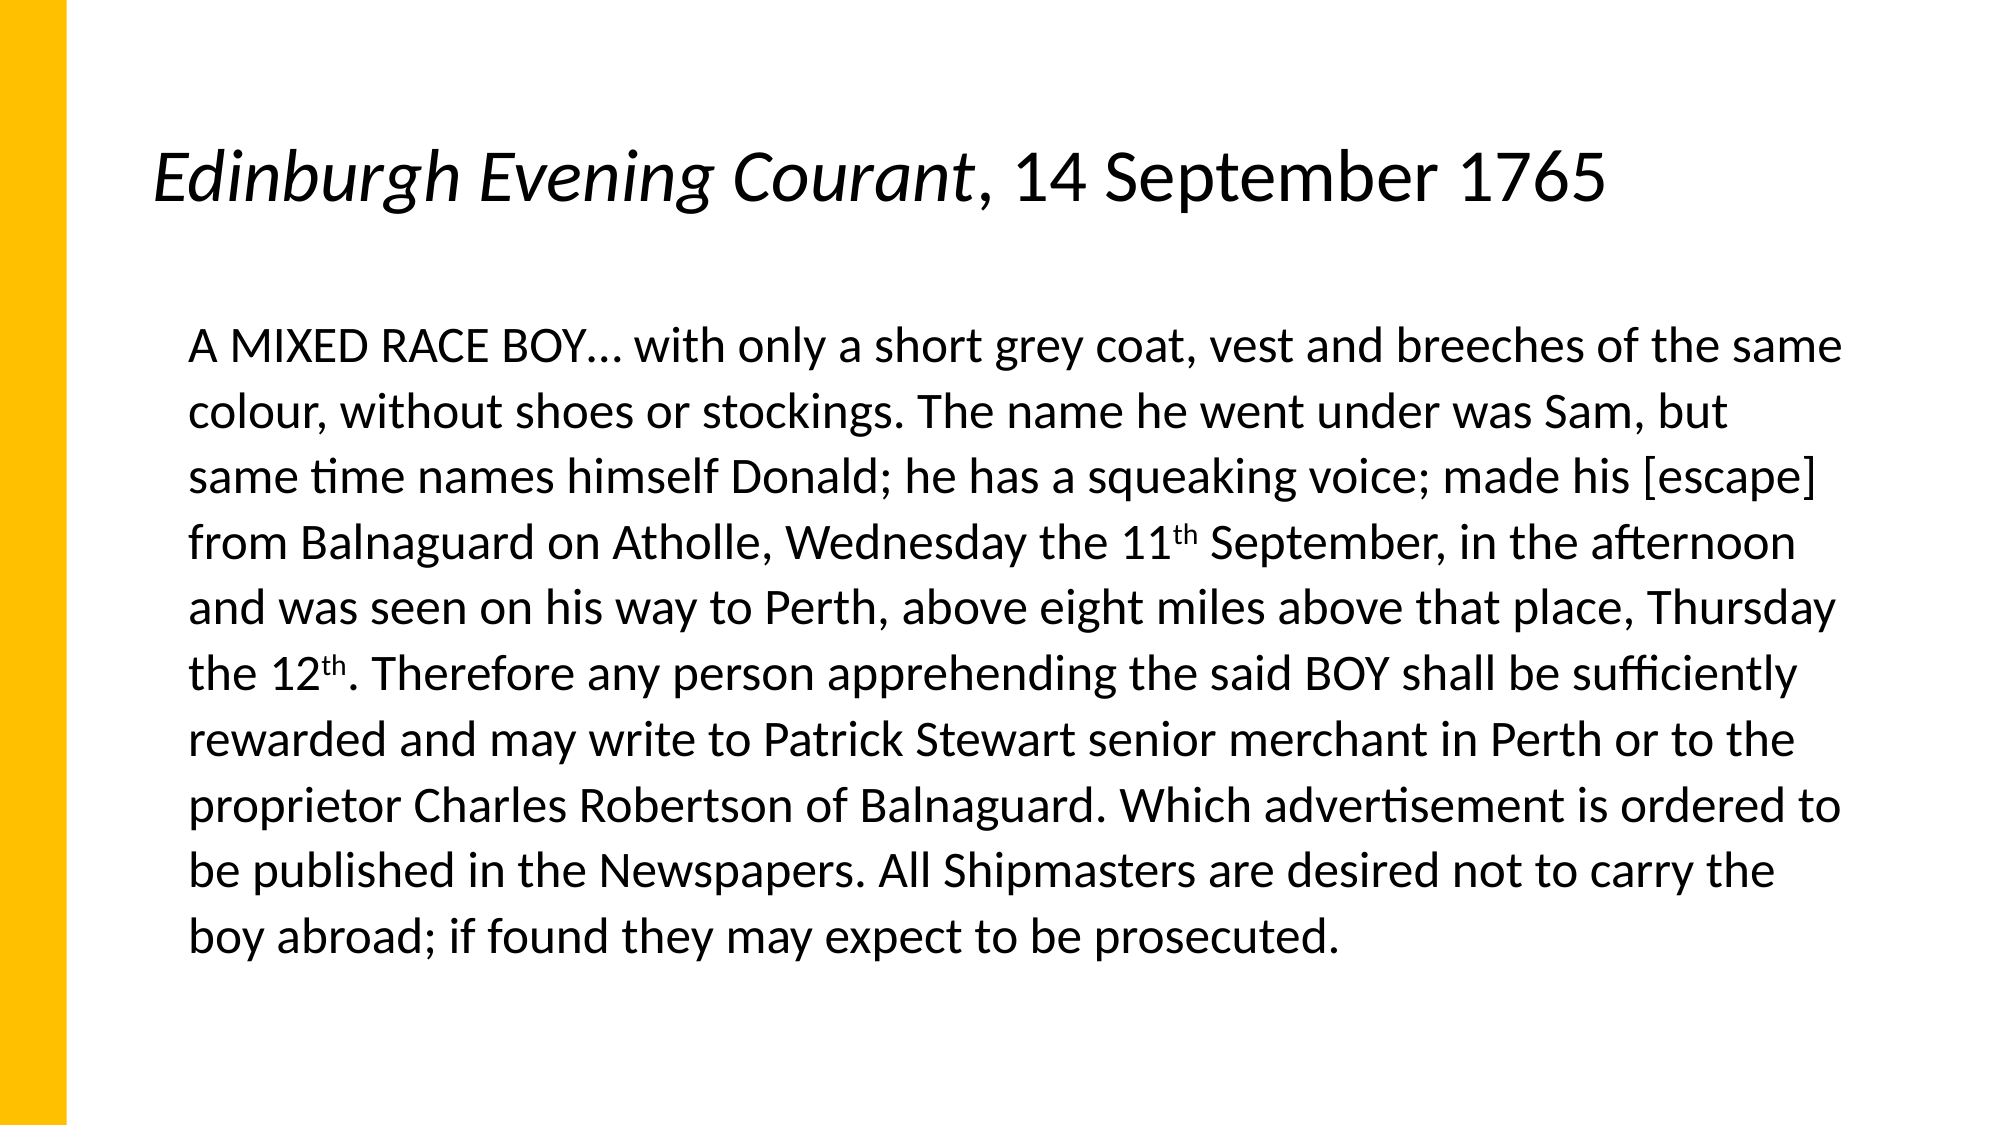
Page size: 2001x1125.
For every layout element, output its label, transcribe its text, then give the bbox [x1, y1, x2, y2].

list A MIXED RACE BOY… with only a short grey coat, vest and breeches of the same colour, without shoes or stockings. The name he went under was Sam, but same time names himself Donald; he has a squeaking voice; made his [escape] from Balnaguard on Atholle, Wednesday the 11th September, in the afternoon and was seen on his way to Perth, above eight miles above that place, Thursday the 12th. Therefore any person apprehending the said BOY shall be sufficiently rewarded and may write to Patrick Stewart senior merchant in Perth or to the proprietor Charles Robertson of Balnaguard. Which advertisement is ordered to be published in the Newspapers. All Shipmasters are desired not to carry the boy abroad; if found they may expect to be prosecuted. [137, 299, 1863, 1014]
text_box [0, 0, 68, 1125]
title Edinburgh Evening Courant, 14 September 1765 [137, 59, 1863, 278]
